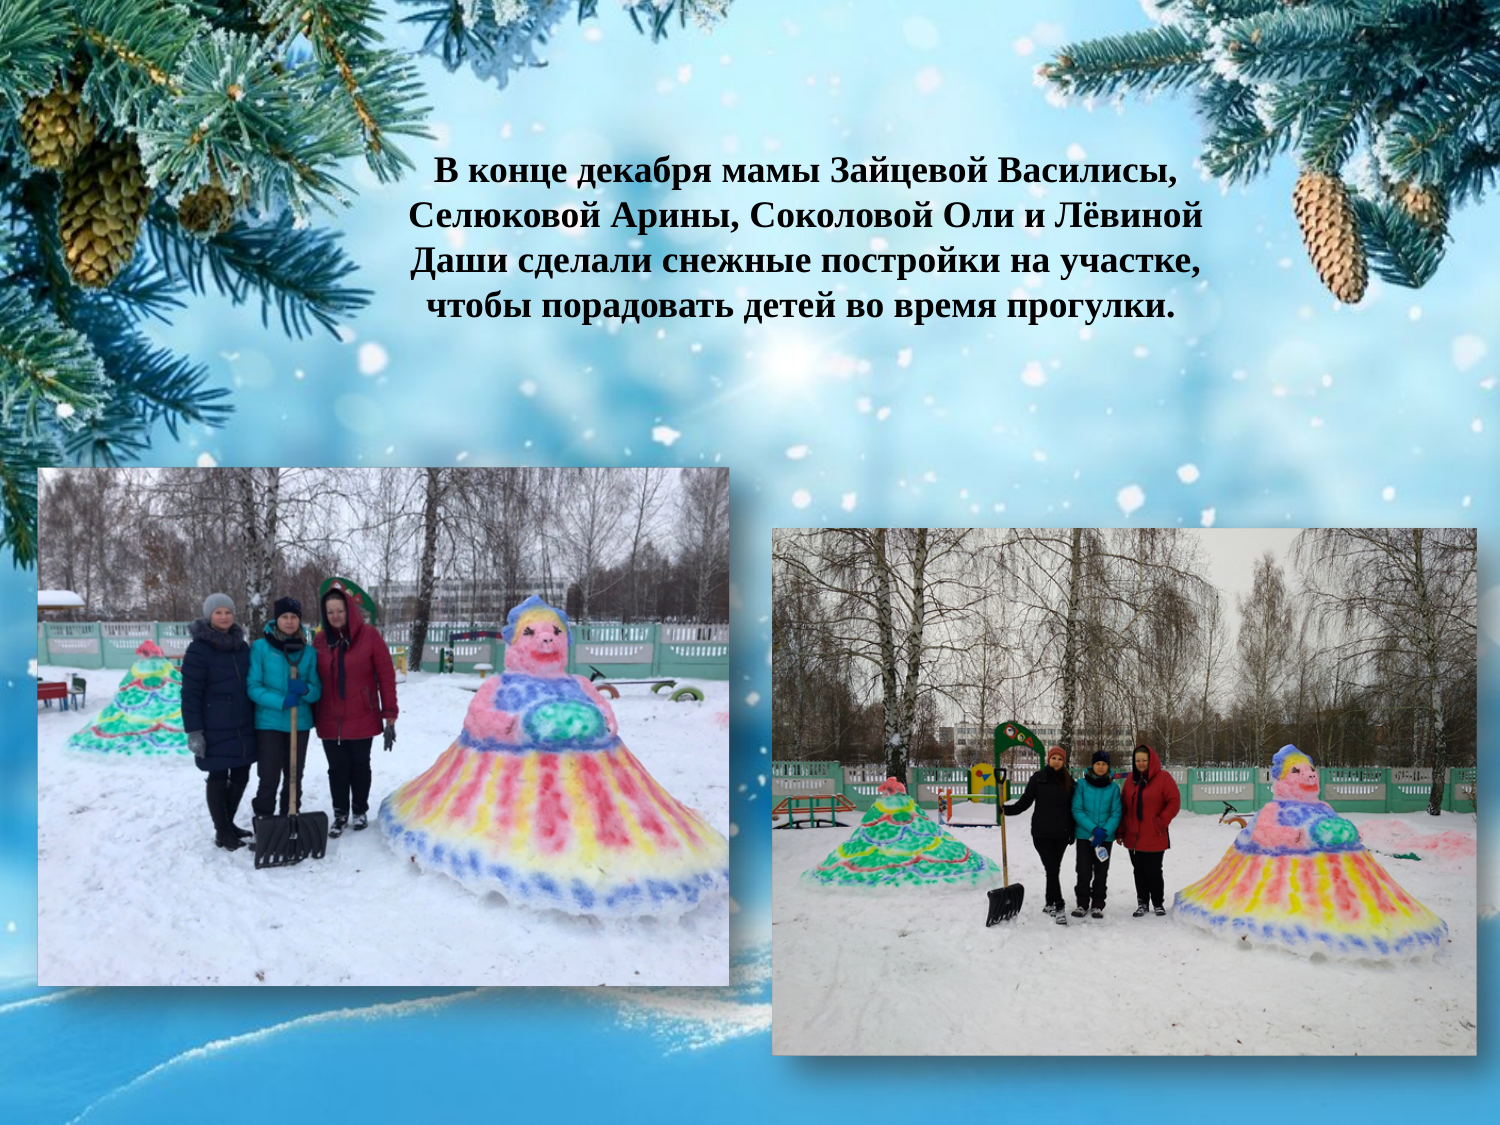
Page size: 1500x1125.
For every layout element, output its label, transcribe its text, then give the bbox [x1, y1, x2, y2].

text_box В конце декабря мамы Зайцевой Василисы, Селюковой Арины, Соколовой Оли и Лёвиной Даши сделали снежные постройки на участке, чтобы порадовать детей во время прогулки. [386, 137, 1226, 332]
picture [0, 0, 1500, 1125]
